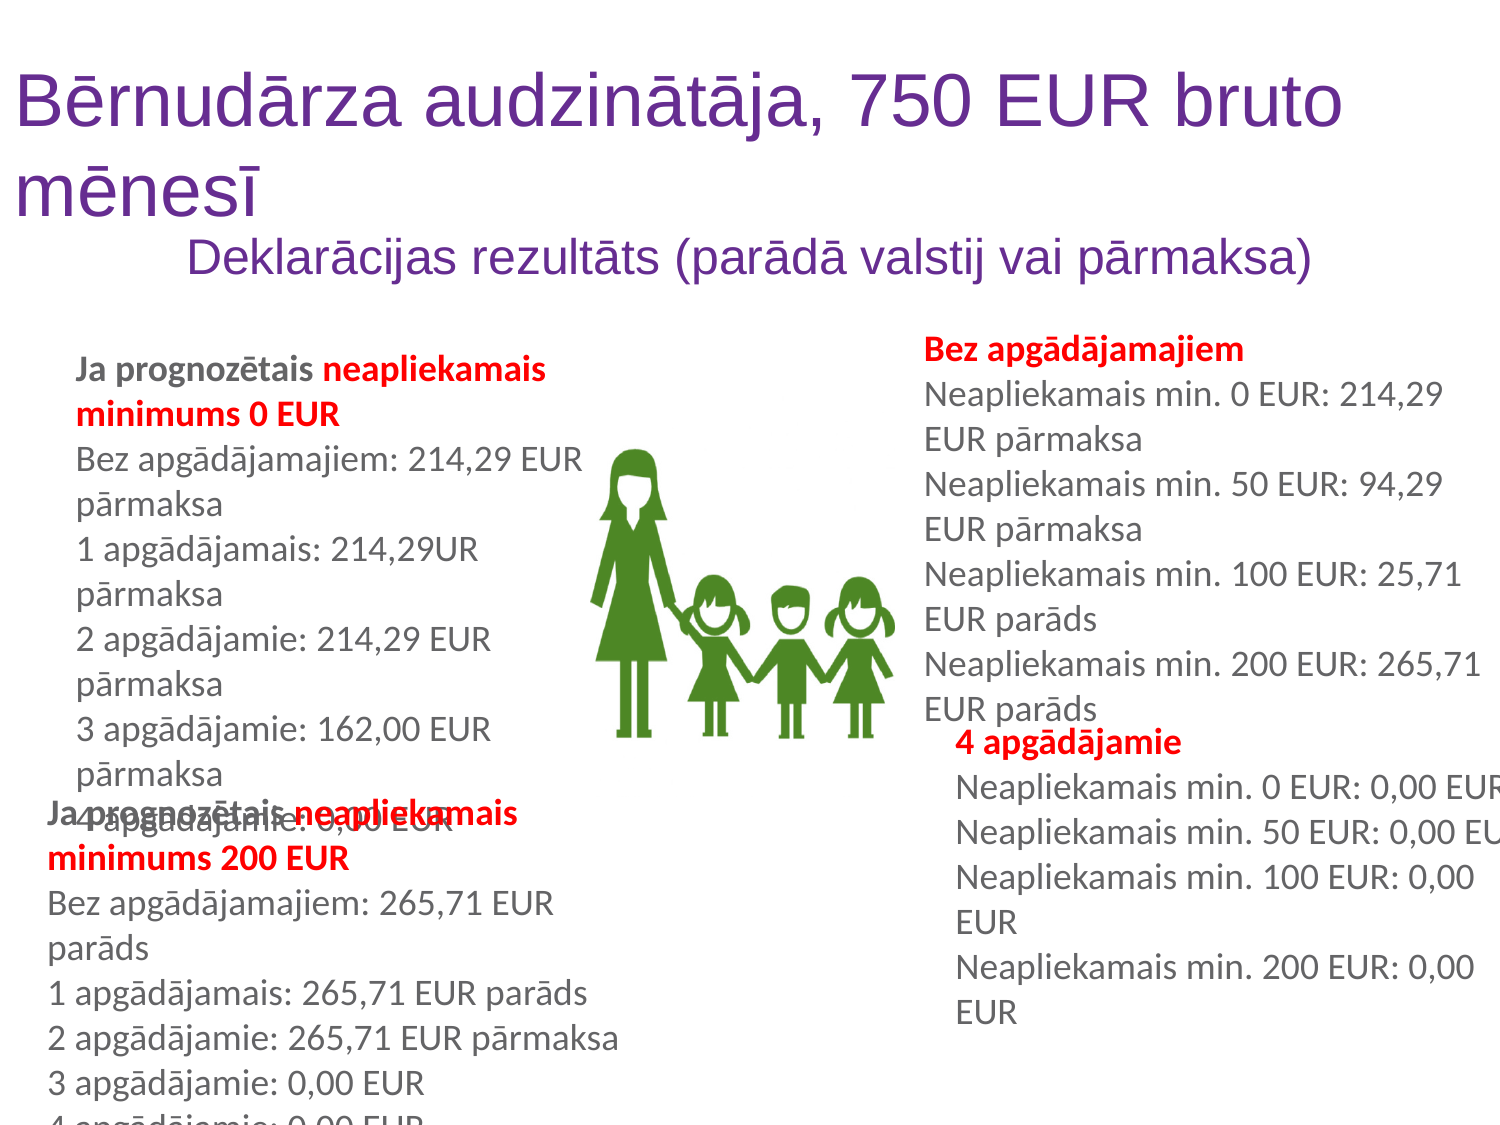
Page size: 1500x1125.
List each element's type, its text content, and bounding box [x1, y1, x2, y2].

text_box Bez apgādājamajiem Neapliekamais min. 0 EUR: 214,29 EUR pārmaksa Neapliekamais min. 50 EUR: 94,29 EUR pārmaksa Neapliekamais min. 100 EUR: 25,71 EUR parāds Neapliekamais min. 200 EUR: 265,71 EUR parāds [909, 316, 1500, 556]
text_box 4 apgādājamie Neapliekamais min. 0 EUR: 0,00 EUR Neapliekamais min. 50 EUR: 0,00 EUR Neapliekamais min. 100 EUR: 0,00 EUR Neapliekamais min. 200 EUR: 0,00 EUR [940, 709, 1500, 950]
text_box Ja prognozētais neapliekamais minimums 0 EUR Bez apgādājamajiem: 214,29 EUR pārmaksa 1 apgādājamais: 214,29UR pārmaksa 2 apgādājamie: 214,29 EUR pārmaksa 3 apgādājamie: 162,00 EUR pārmaksa 4 apgādājamie: 0,00 EUR [60, 336, 644, 622]
picture [590, 390, 895, 797]
text_box Bērnudārza audzinātāja, 750 EUR bruto mēnesī Deklarācijas rezultāts (parādā valstij vai pārmaksa) [0, 59, 1500, 278]
text_box Ja prognozētais neapliekamais minimums 200 EUR Bez apgādājamajiem: 265,71 EUR parāds 1 apgādājamais: 265,71 EUR parāds 2 apgādājamie: 265,71 EUR pārmaksa 3 apgādājamie: 0,00 EUR 4 apgādājamie: 0,00 EUR [32, 780, 640, 1066]
